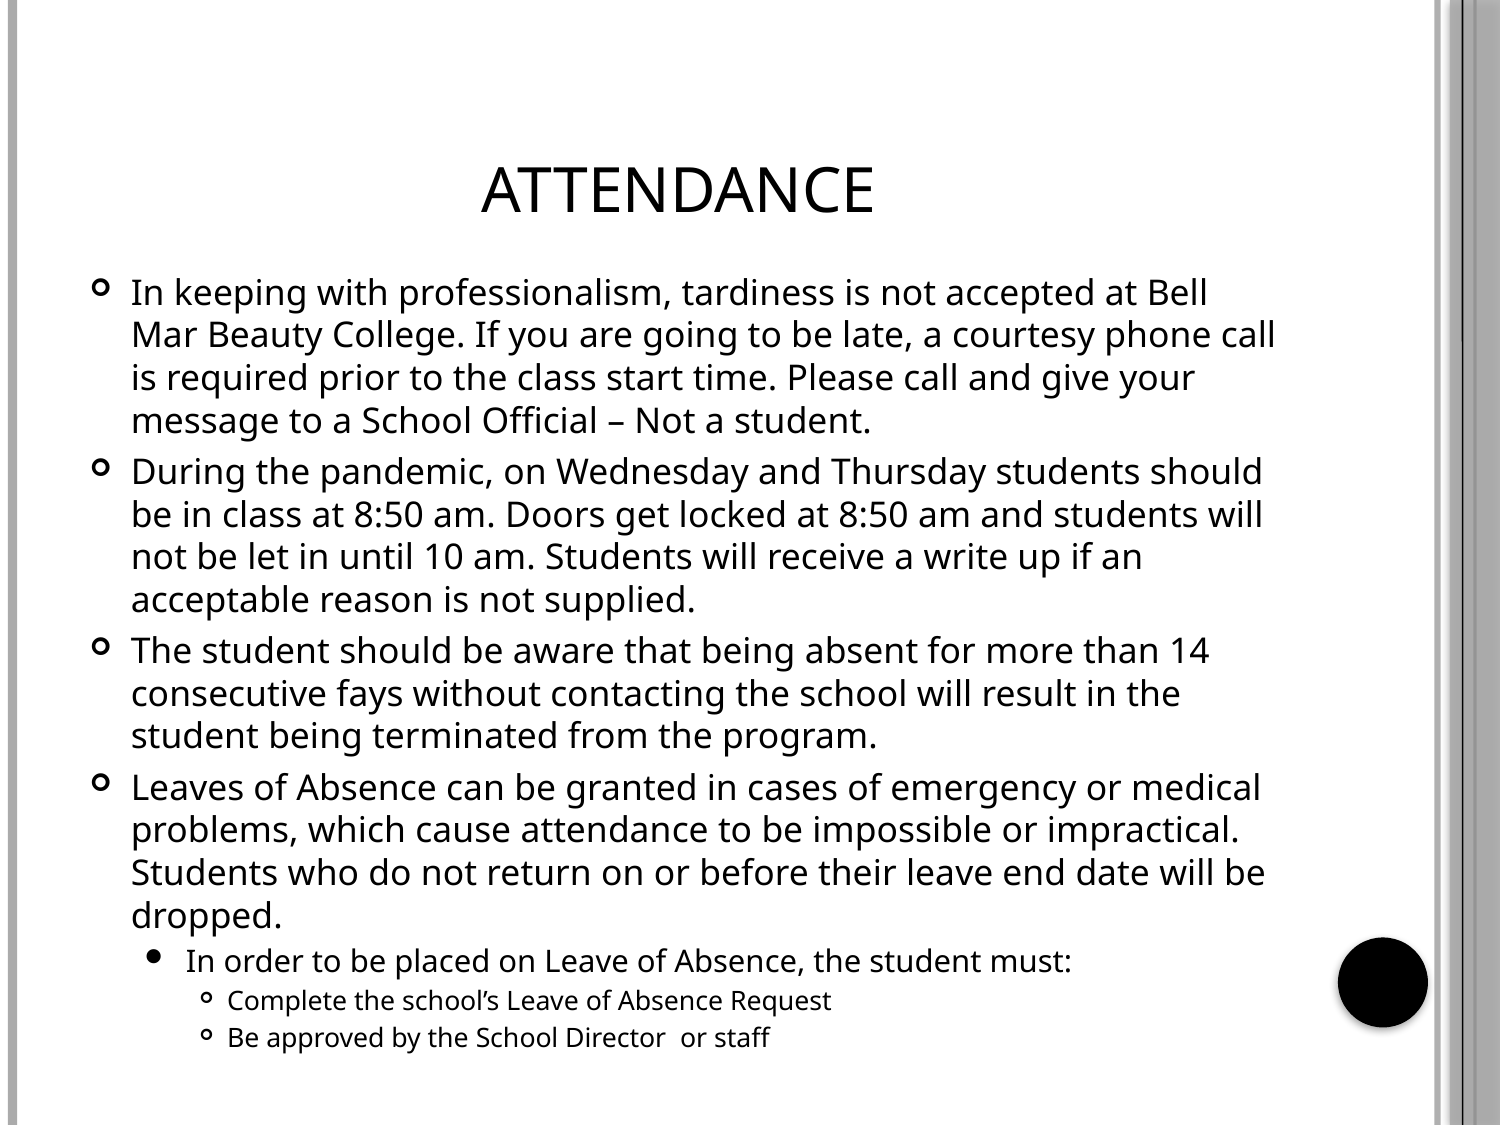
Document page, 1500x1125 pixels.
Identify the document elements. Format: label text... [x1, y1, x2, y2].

title Attendance [75, 45, 1300, 233]
list In keeping with professionalism, tardiness is not accepted at Bell Mar Beauty College. If you are going to be late, a courtesy phone call is required prior to the class start time. Please call and give your message to a School Official – Not a student. During the pandemic, on Wednesday and Thursday students should be in class at 8:50 am. Doors get locked at 8:50 am and students will not be let in until 10 am. Students will receive a write up if an acceptable reason is not supplied. The student should be aware that being absent for more than 14 consecutive fays without contacting the school will result in the student being terminated from the program. Leaves of Absence can be granted in cases of emergency or medical problems, which cause attendance to be impossible or impractical. Students who do not return on or before their leave end date will be dropped. In order to be placed on Leave of Absence, the student must: Complete the school’s Leave of Absence Request Be approved by the School Director or staff [75, 262, 1300, 1062]
